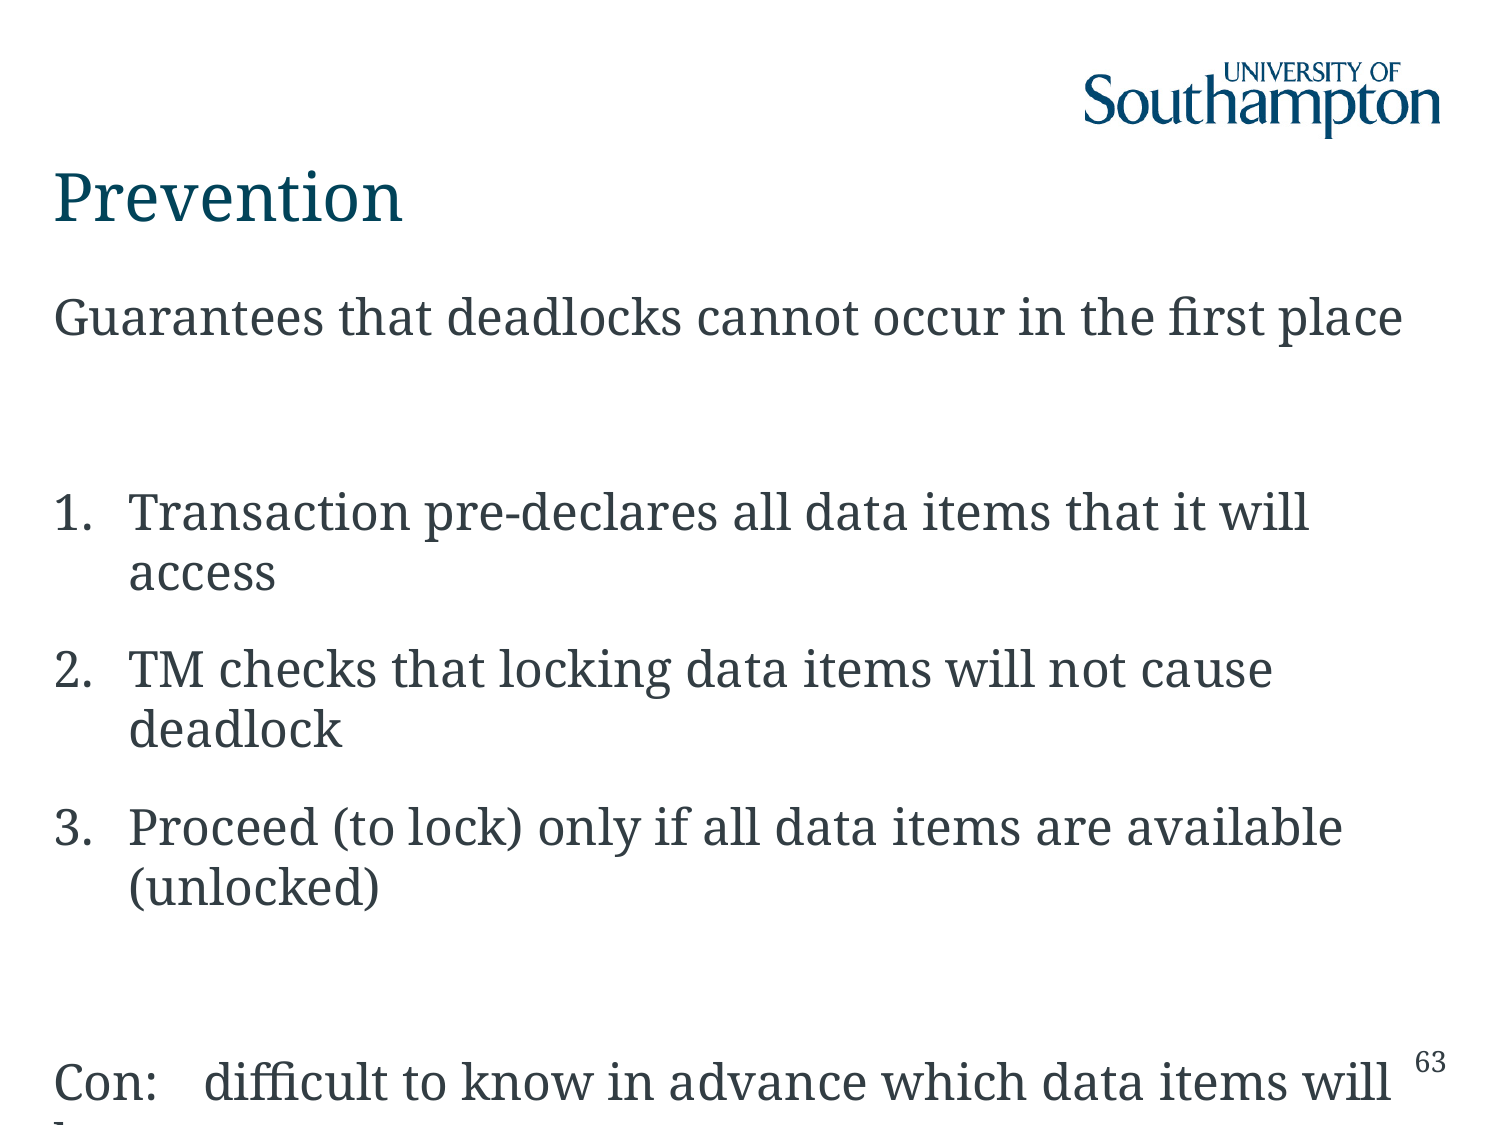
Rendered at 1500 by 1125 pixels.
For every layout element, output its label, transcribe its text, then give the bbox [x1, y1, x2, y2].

title Prevention [52, 147, 1448, 255]
list Guarantees that deadlocks cannot occur in the first place Transaction pre-declares all data items that it will access TM checks that locking data items will not cause deadlock Proceed (to lock) only if all data items are available (unlocked) Con: difficult to know in advance which data items will be accessed by a transaction [52, 277, 1448, 1011]
slide_number 63 [1159, 1035, 1448, 1088]
picture [1085, 62, 1440, 139]
